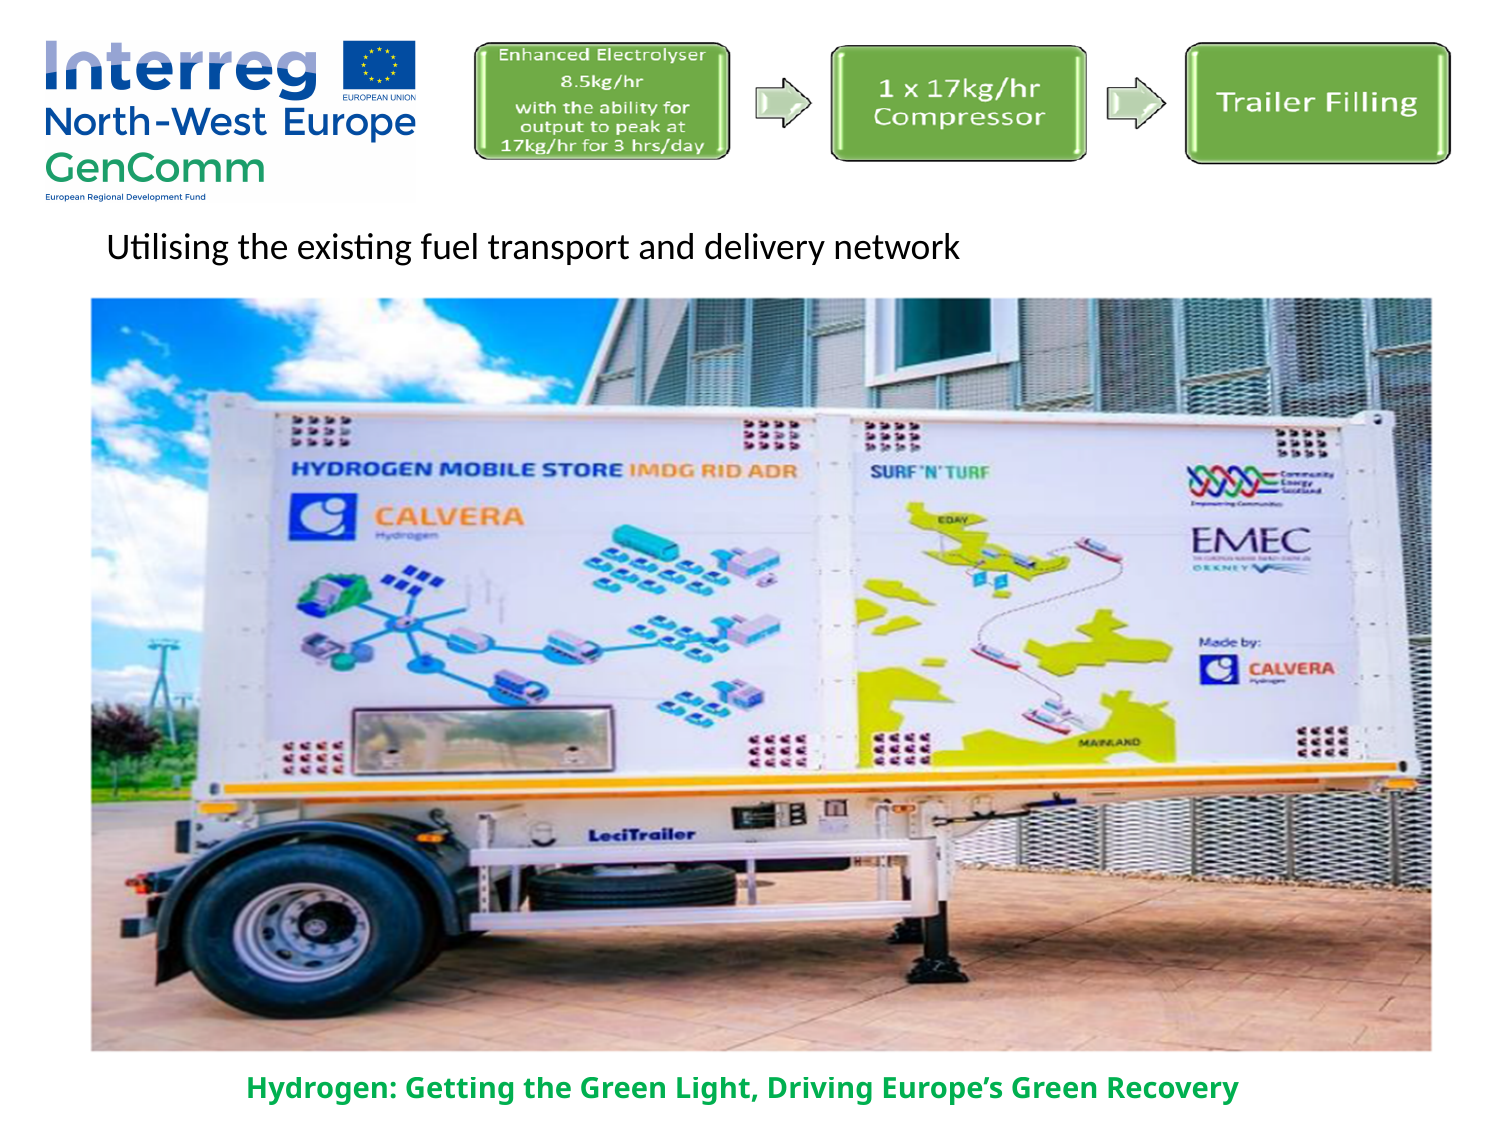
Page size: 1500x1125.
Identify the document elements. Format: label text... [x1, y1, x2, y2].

text_box Utilising the existing fuel transport and delivery network [91, 214, 1038, 274]
picture [74, 282, 1455, 1077]
picture [45, 40, 416, 203]
picture [449, 26, 1477, 176]
text_box Hydrogen: Getting the Green Light, Driving Europe’s Green Recovery [45, 1061, 1448, 1112]
